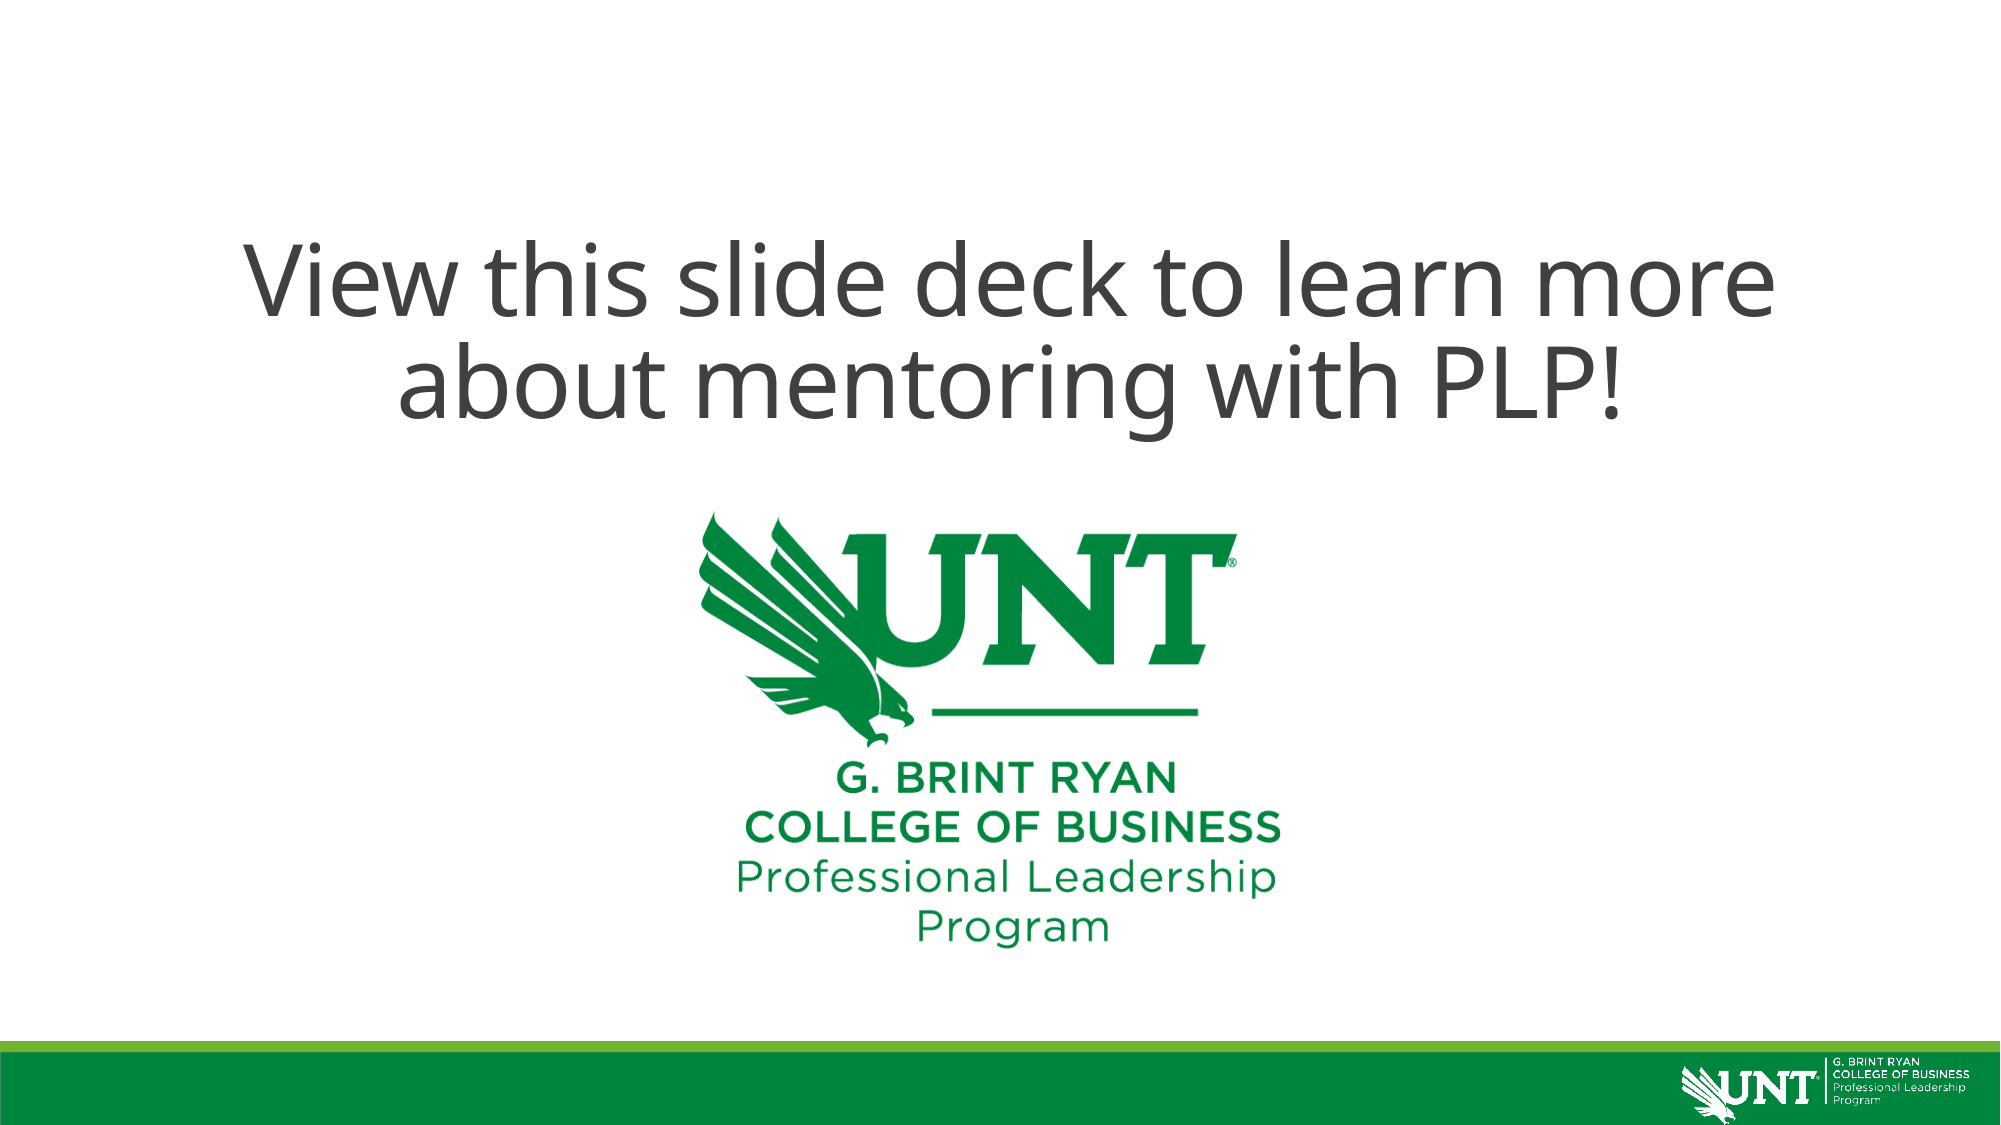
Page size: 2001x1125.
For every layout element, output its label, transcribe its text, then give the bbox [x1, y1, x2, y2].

text_box View this slide deck to learn more about mentoring with PLP! [191, 176, 1831, 447]
picture [0, 252, 2001, 1125]
